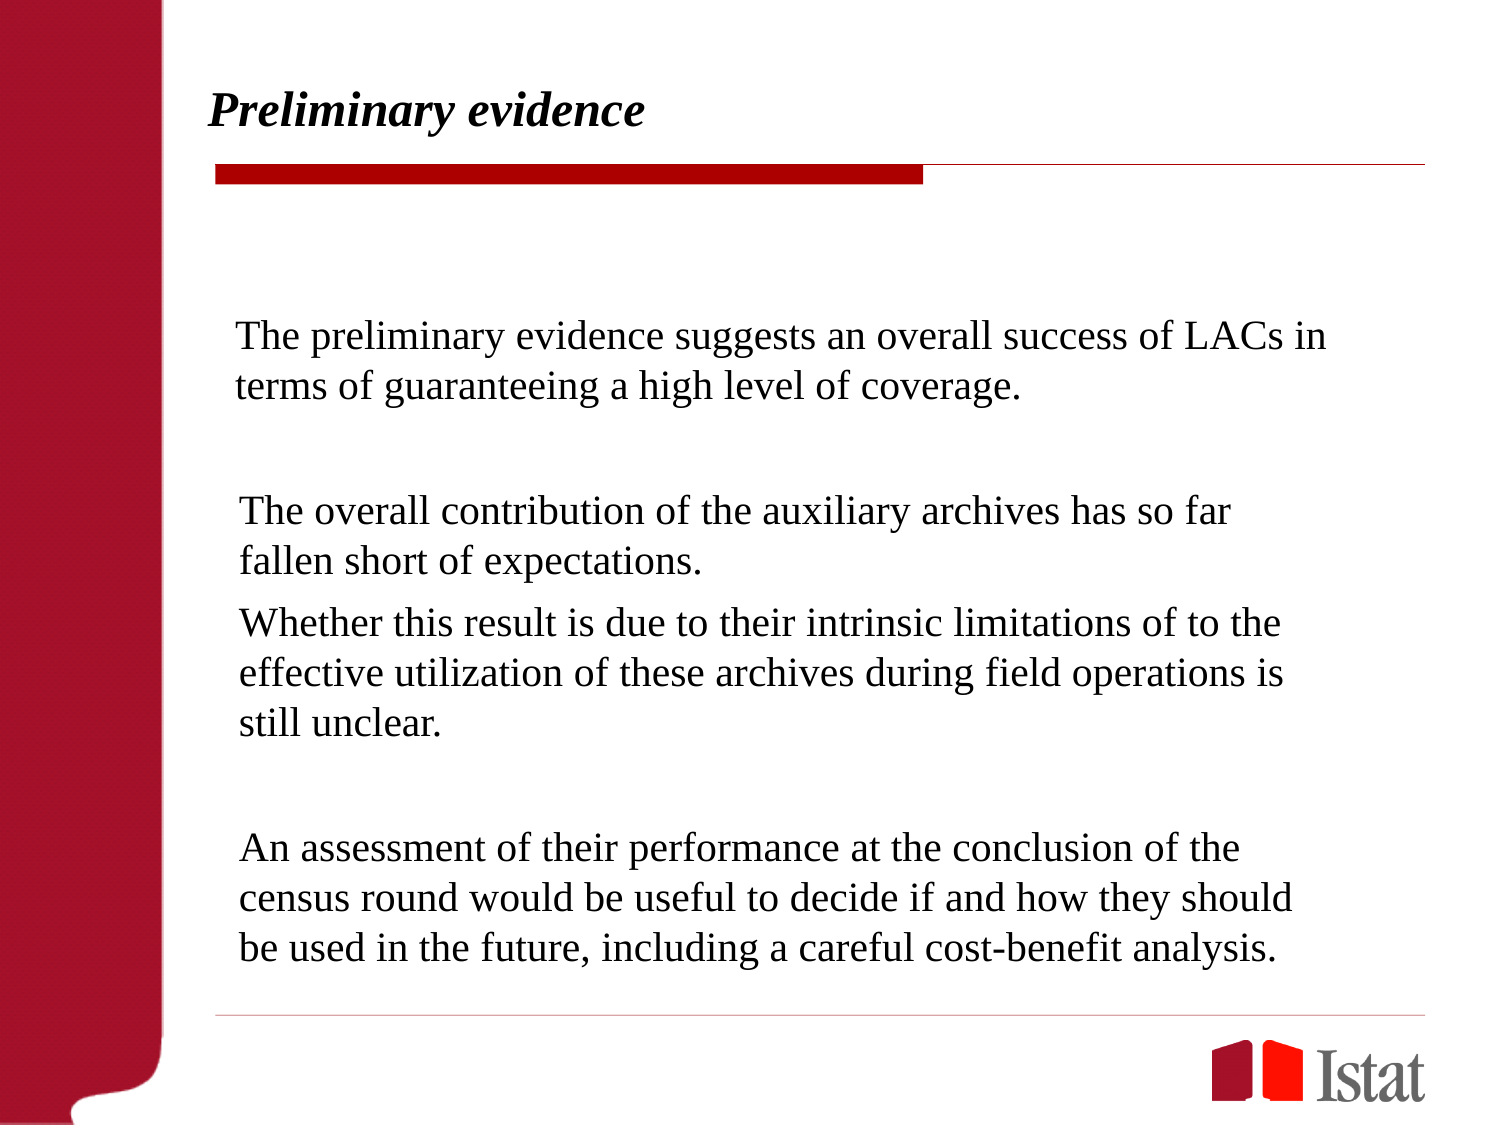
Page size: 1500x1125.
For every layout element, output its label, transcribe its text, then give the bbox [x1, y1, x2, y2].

title Preliminary evidence [180, 45, 1425, 167]
picture [0, 0, 164, 1125]
list The preliminary evidence suggests an overall success of LACs in terms of guaranteeing a high level of coverage. The overall contribution of the auxiliary archives has so far fallen short of expectations. Whether this result is due to their intrinsic limitations of to the effective utilization of these archives during field operations is still unclear. An assessment of their performance at the conclusion of the census round would be useful to decide if and how they should be used in the future, including a careful cost-benefit analysis. [178, 237, 1351, 994]
picture [1212, 1040, 1425, 1102]
